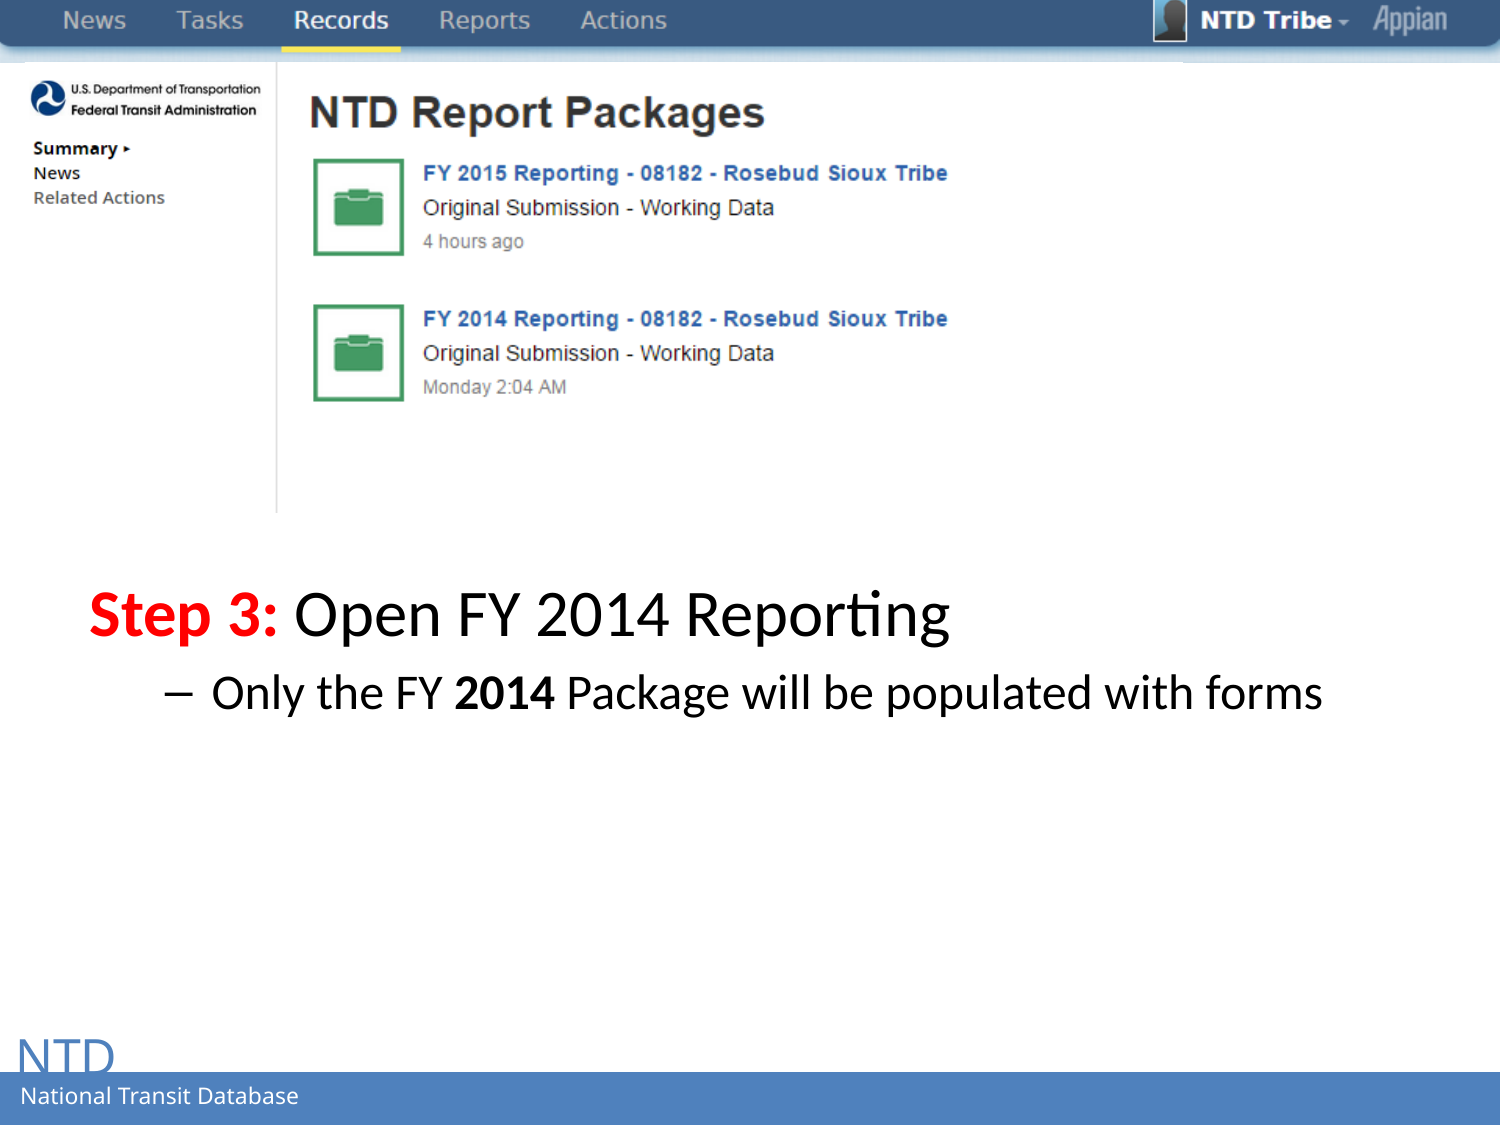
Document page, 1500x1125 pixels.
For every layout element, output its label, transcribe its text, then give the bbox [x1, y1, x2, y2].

picture [0, 0, 1500, 552]
list Step 3: Open FY 2014 Reporting Only the FY 2014 Package will be populated with forms [75, 562, 1425, 1005]
